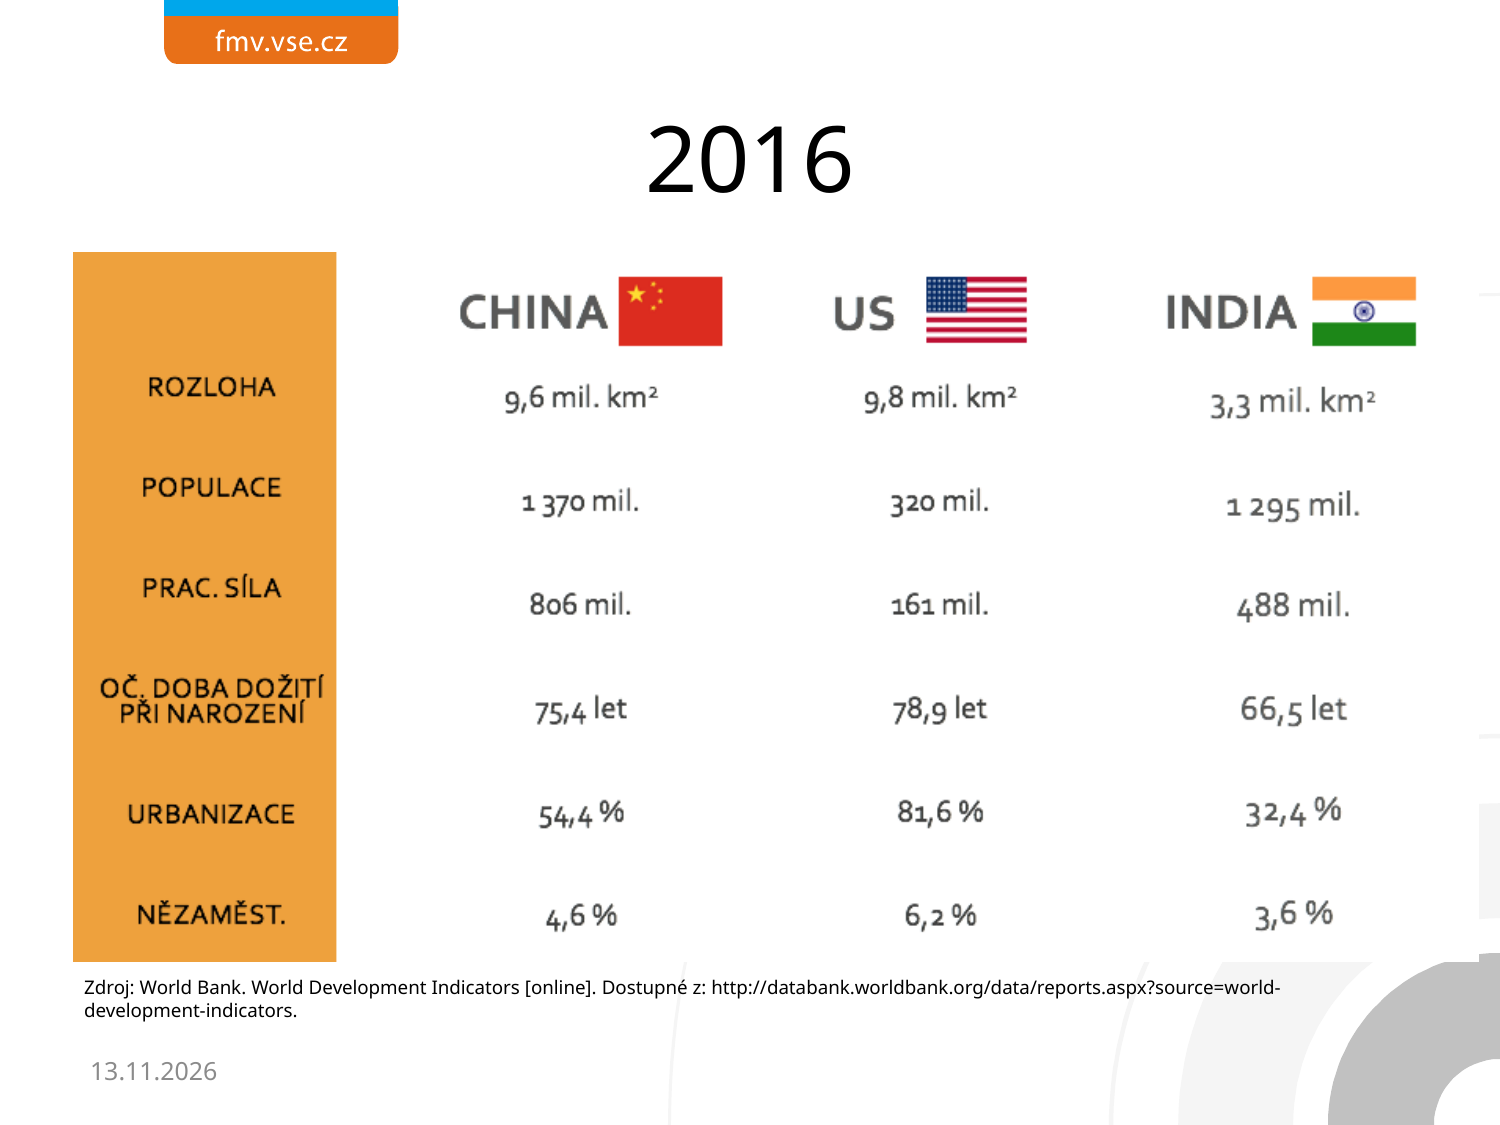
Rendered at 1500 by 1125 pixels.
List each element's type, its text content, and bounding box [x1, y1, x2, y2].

picture [73, 252, 1479, 962]
title 2016 [75, 62, 1425, 251]
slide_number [75, 1042, 425, 1103]
text_box Zdroj: World Bank. World Development Indicators [online]. Dostupné z: http://databank.worldbank.org/data/reports.aspx?source=world-development-indicators. [69, 968, 1381, 1029]
